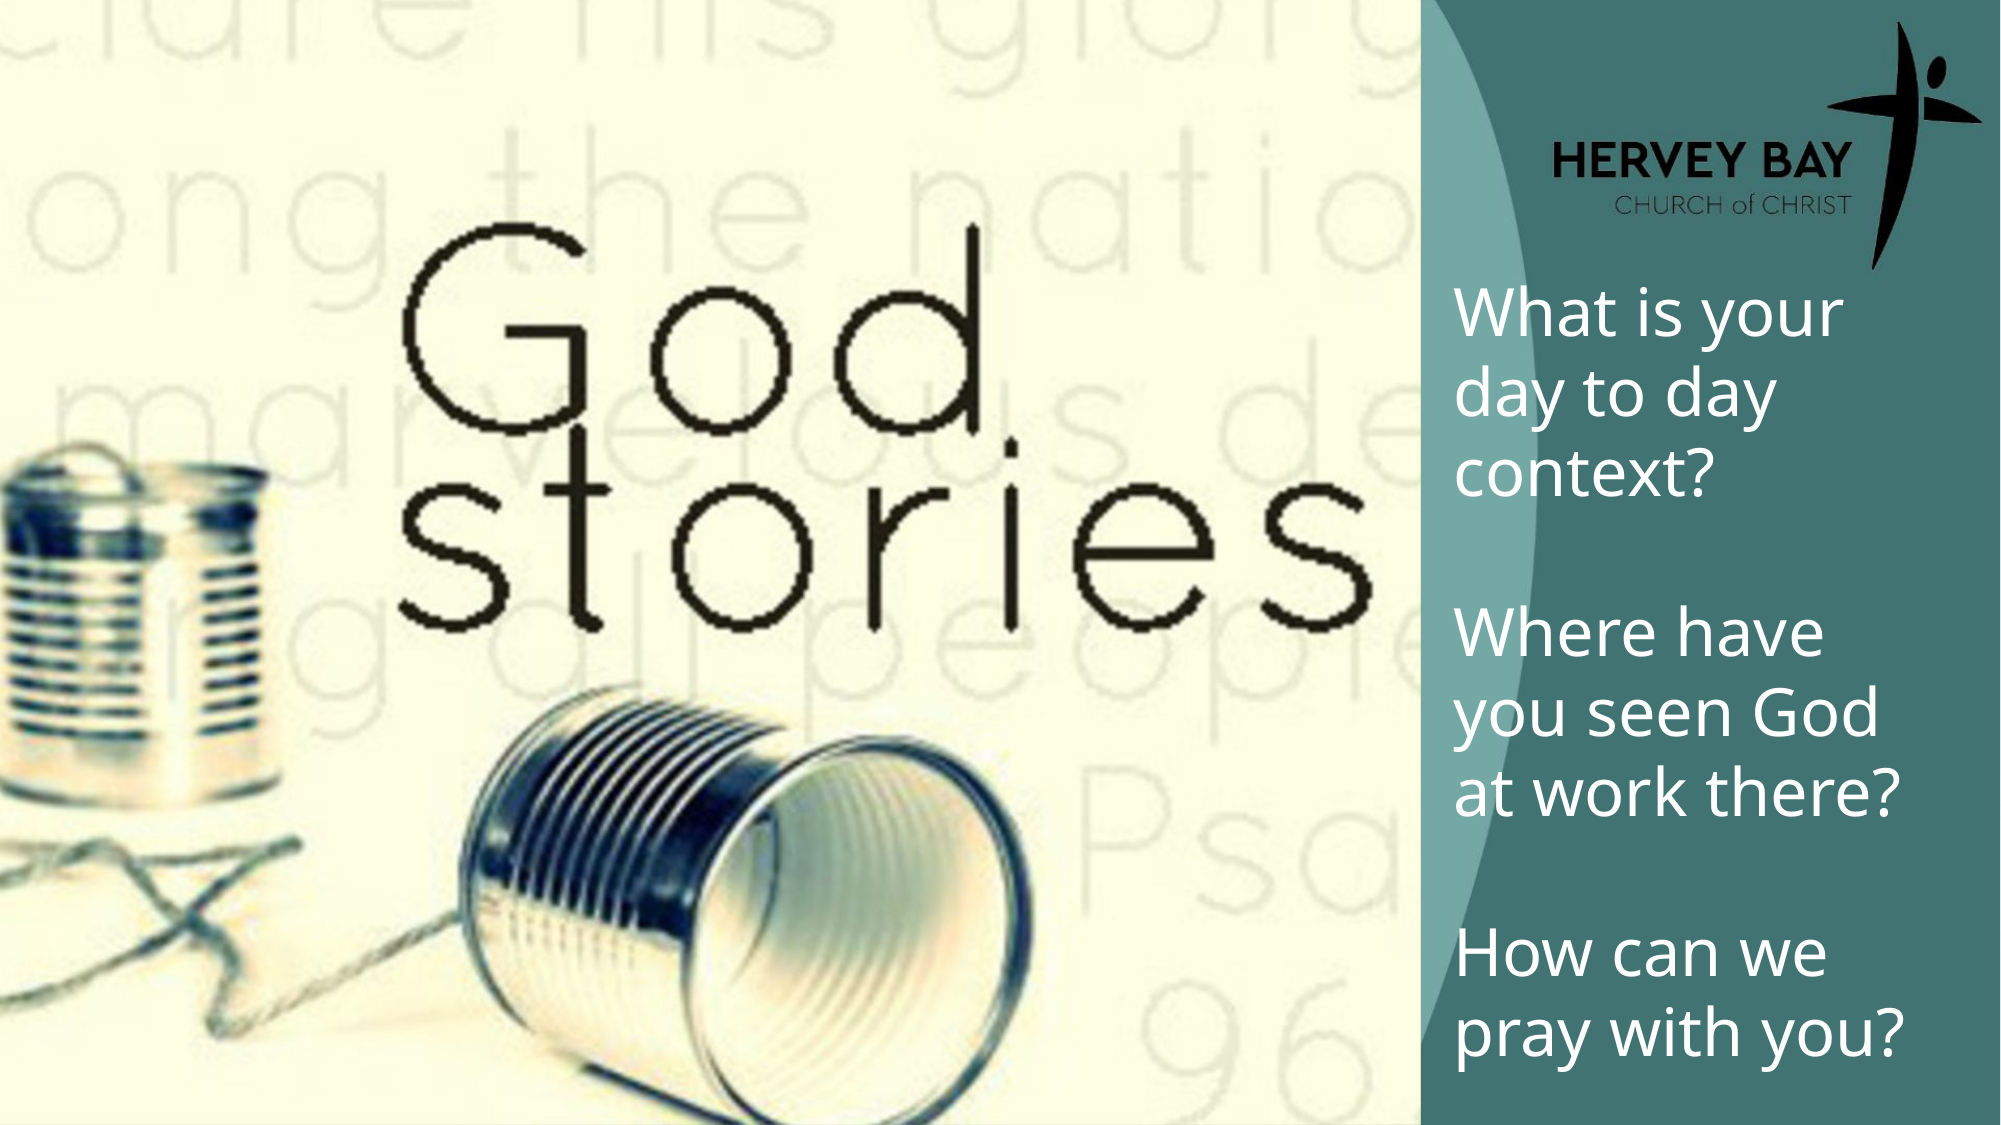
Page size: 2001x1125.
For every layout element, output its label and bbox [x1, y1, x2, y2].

list [0, 0, 2000, 1125]
